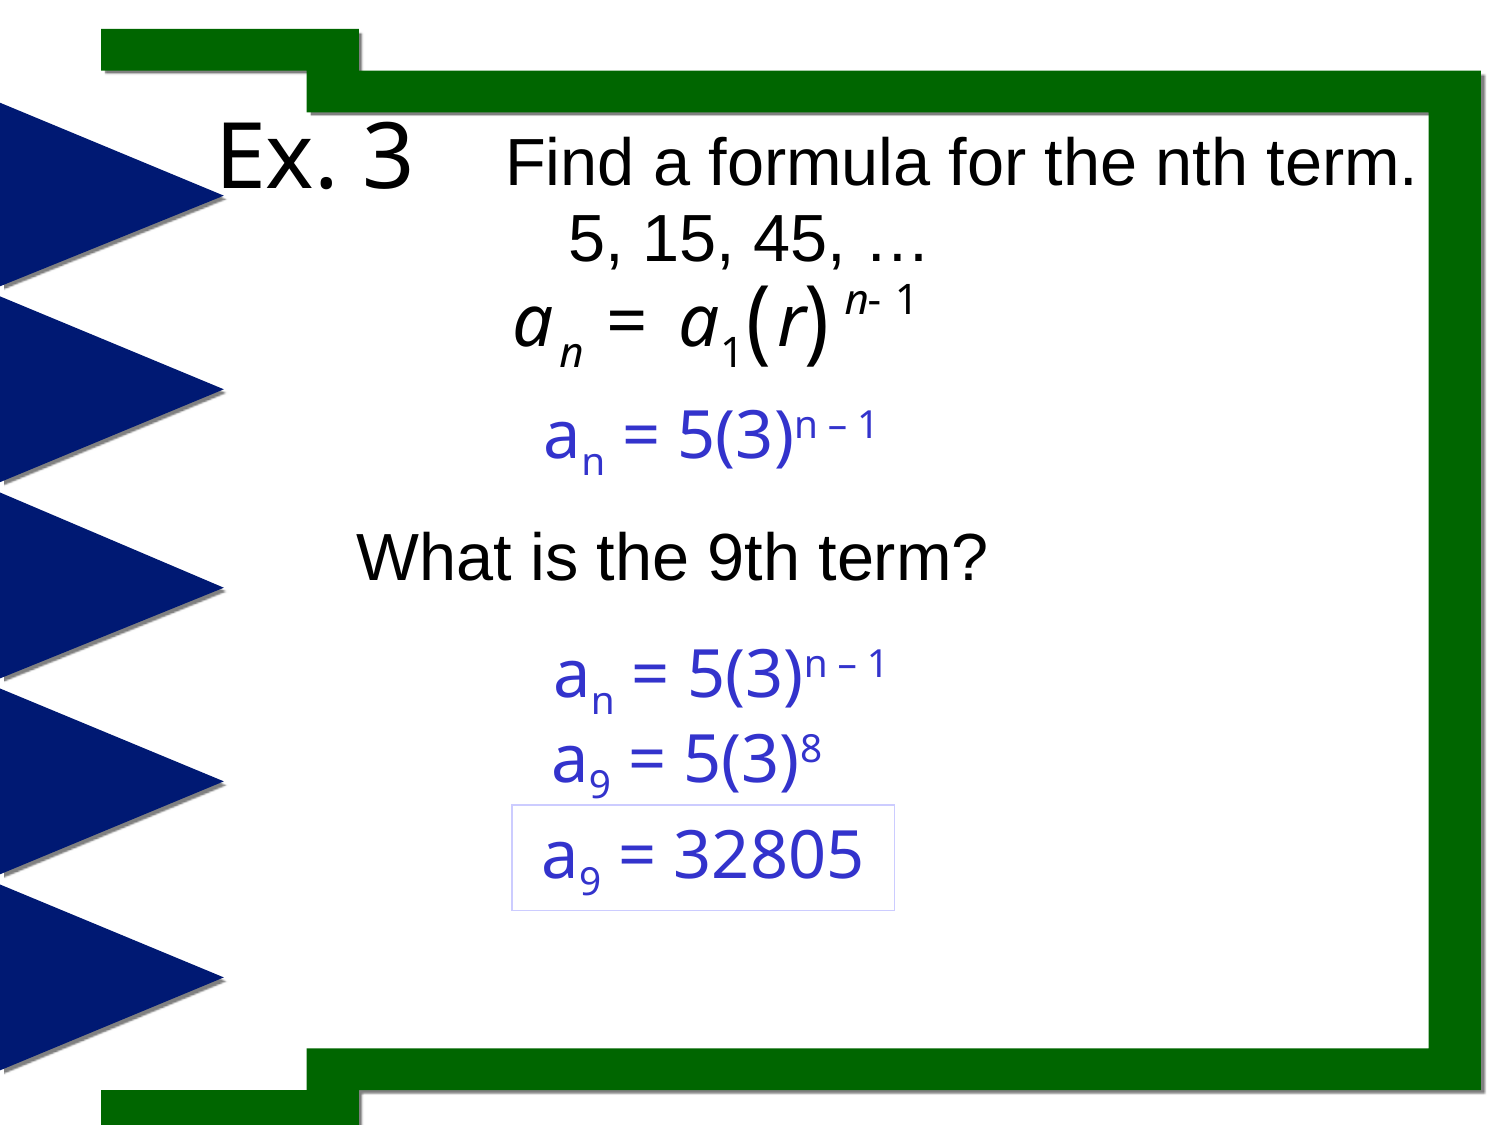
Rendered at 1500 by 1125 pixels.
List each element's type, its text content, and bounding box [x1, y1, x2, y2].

text_box an = 5(3)n – 1 [261, 384, 1162, 491]
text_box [502, 267, 921, 390]
text_box What is the 9th term? [341, 506, 1296, 601]
text_box an = 5(3)n – 1 [271, 623, 1172, 730]
text_box 5, 15, 45, … [272, 187, 1227, 283]
text_box a9 = 5(3)8 [236, 708, 1137, 814]
title Ex. 3 [200, 58, 1475, 246]
text_box Find a formula for the nth term. [490, 111, 1445, 207]
text_box a9 = 32805 [511, 804, 895, 911]
